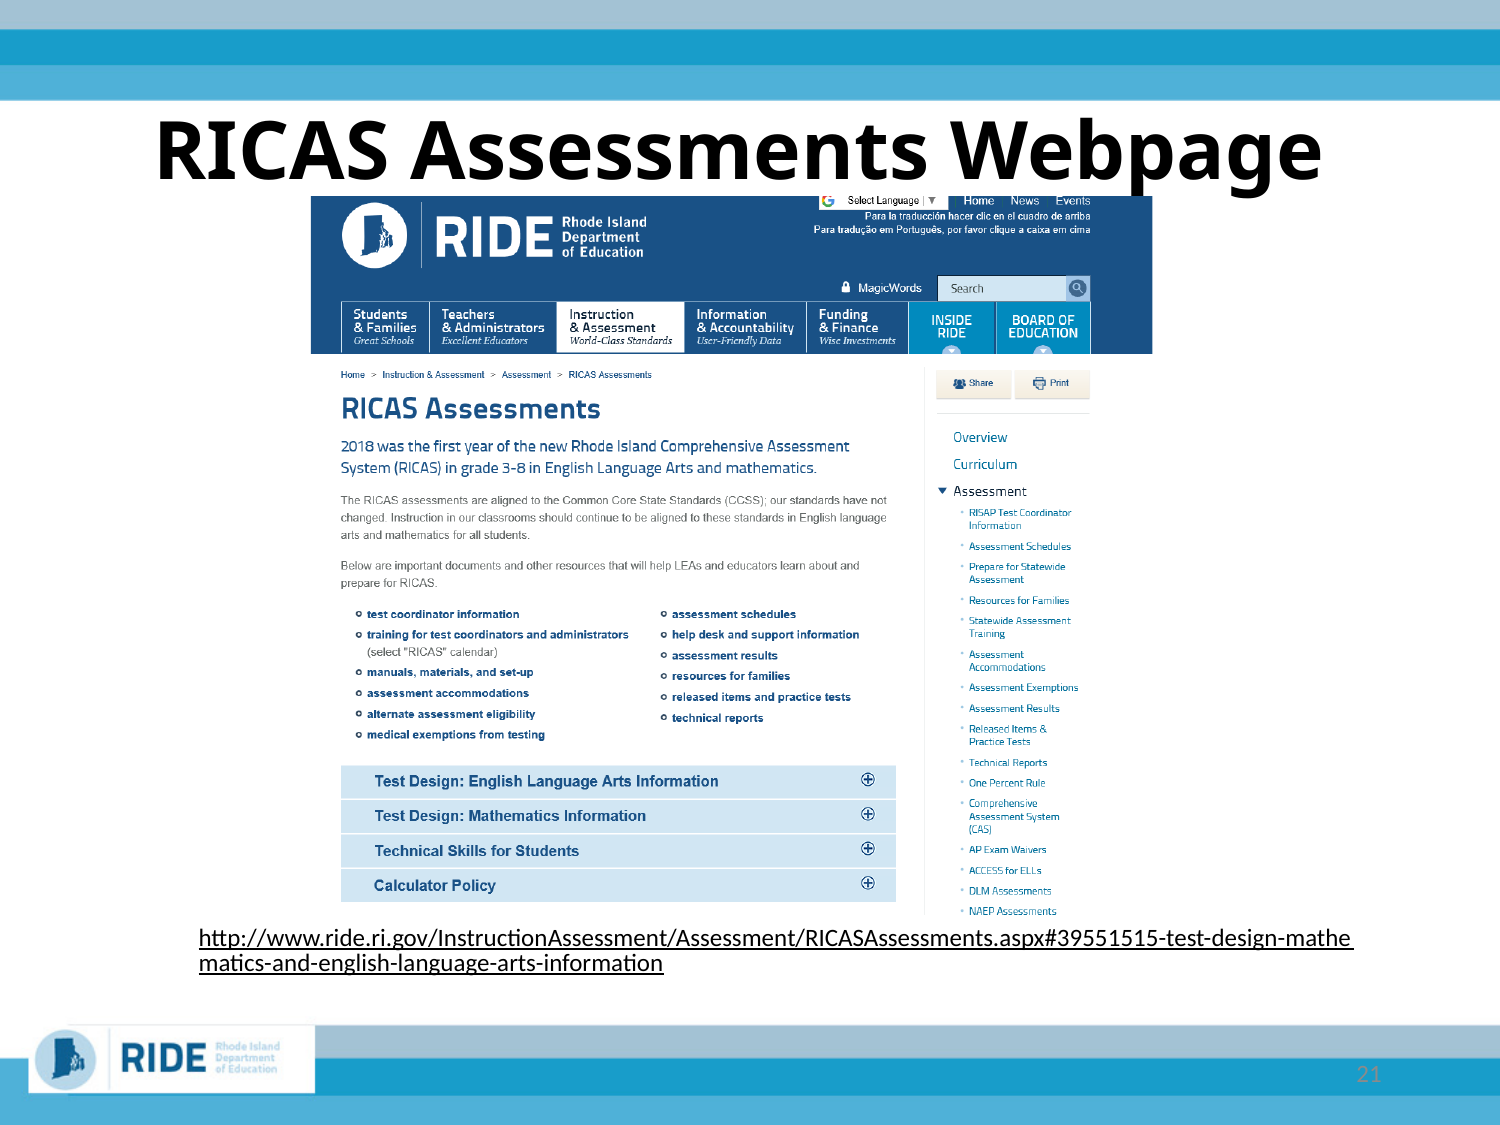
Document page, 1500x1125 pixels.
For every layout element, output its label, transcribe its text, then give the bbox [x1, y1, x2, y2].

picture [0, 0, 1500, 1125]
slide_number 21 [1059, 1042, 1397, 1103]
text_box http://www.ride.ri.gov/InstructionAssessment/Assessment/RICASAssessments.aspx#39551515-test-design-mathematics-and-english-language-arts-information [183, 914, 1378, 989]
title RICAS Assessments Webpage [103, 101, 1397, 206]
list [103, 299, 1397, 1014]
